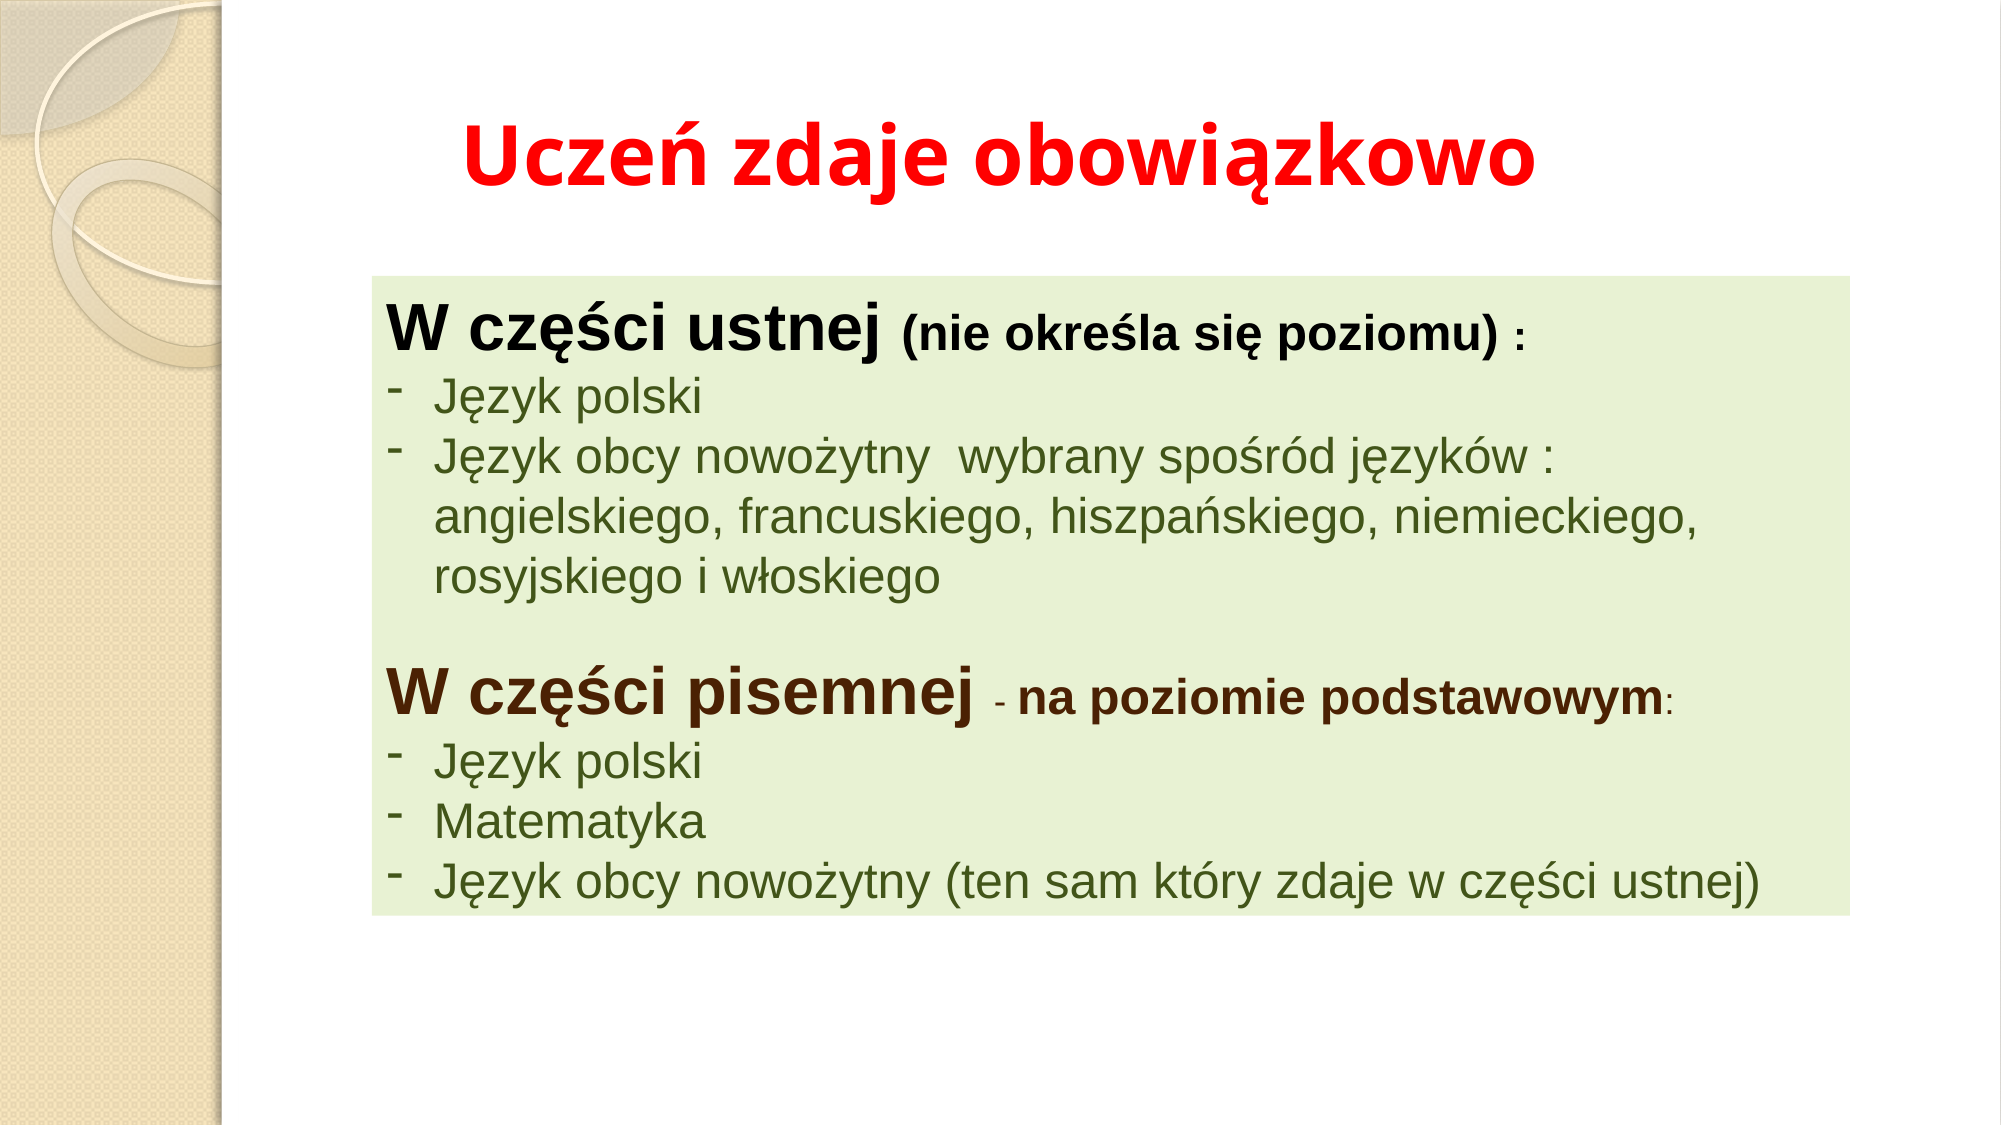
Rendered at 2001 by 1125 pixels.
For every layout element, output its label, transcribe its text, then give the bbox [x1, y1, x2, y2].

title Uczeń zdaje obowiązkowo [150, 57, 1850, 246]
text_box W części ustnej (nie określa się poziomu) : Język polski Język obcy nowożytny wybrany spośród języków : angielskiego, francuskiego, hiszpańskiego, niemieckiego, rosyjskiego i włoskiego W części pisemnej - na poziomie podstawowym: Język polski Matematyka Język obcy nowożytny (ten sam który zdaje w części ustnej) [371, 275, 1850, 916]
